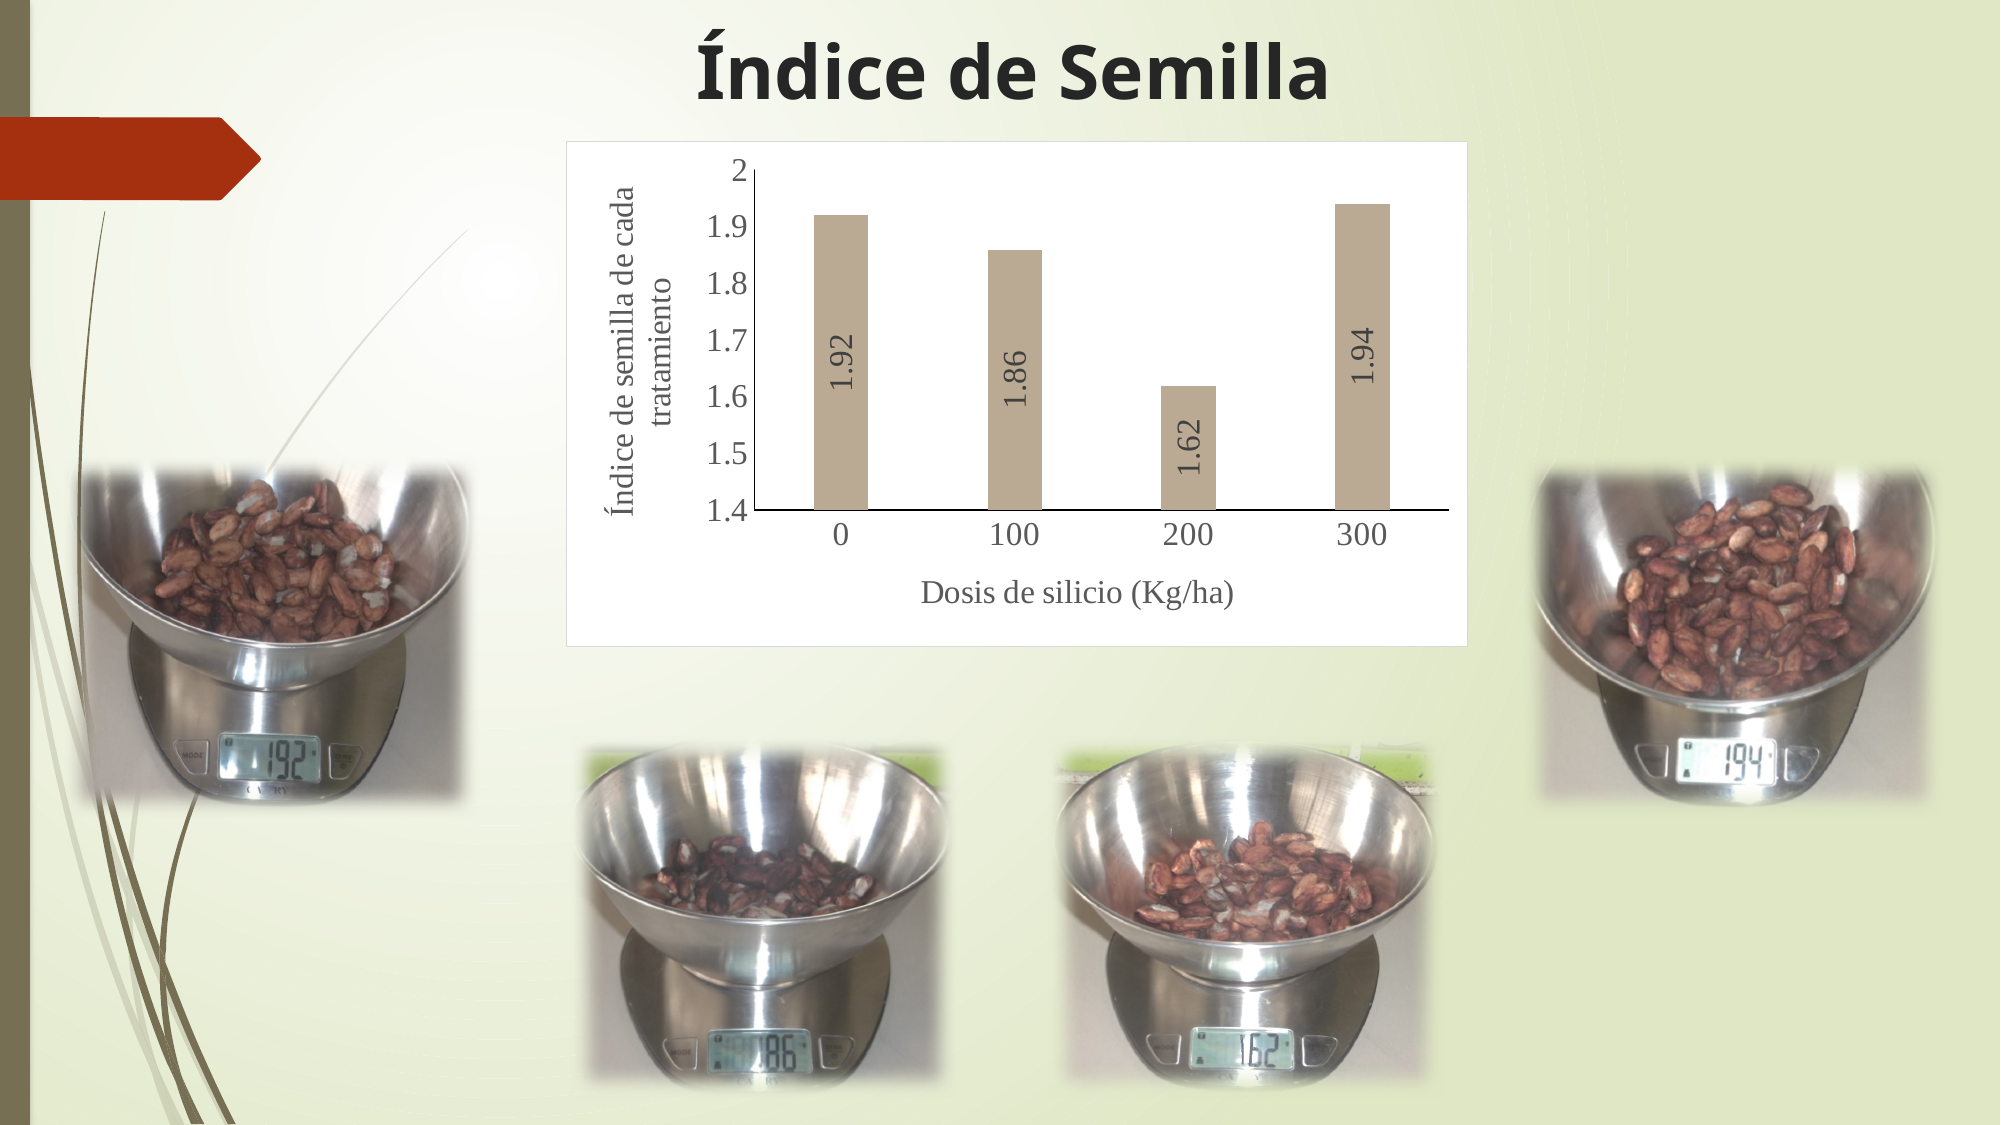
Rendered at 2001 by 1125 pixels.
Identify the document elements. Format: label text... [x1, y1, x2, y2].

picture [1048, 735, 1444, 1098]
chart [566, 141, 1468, 647]
picture [1522, 456, 1944, 819]
picture [570, 735, 958, 1098]
title Índice de Semilla [681, 17, 1353, 125]
picture [63, 456, 480, 819]
